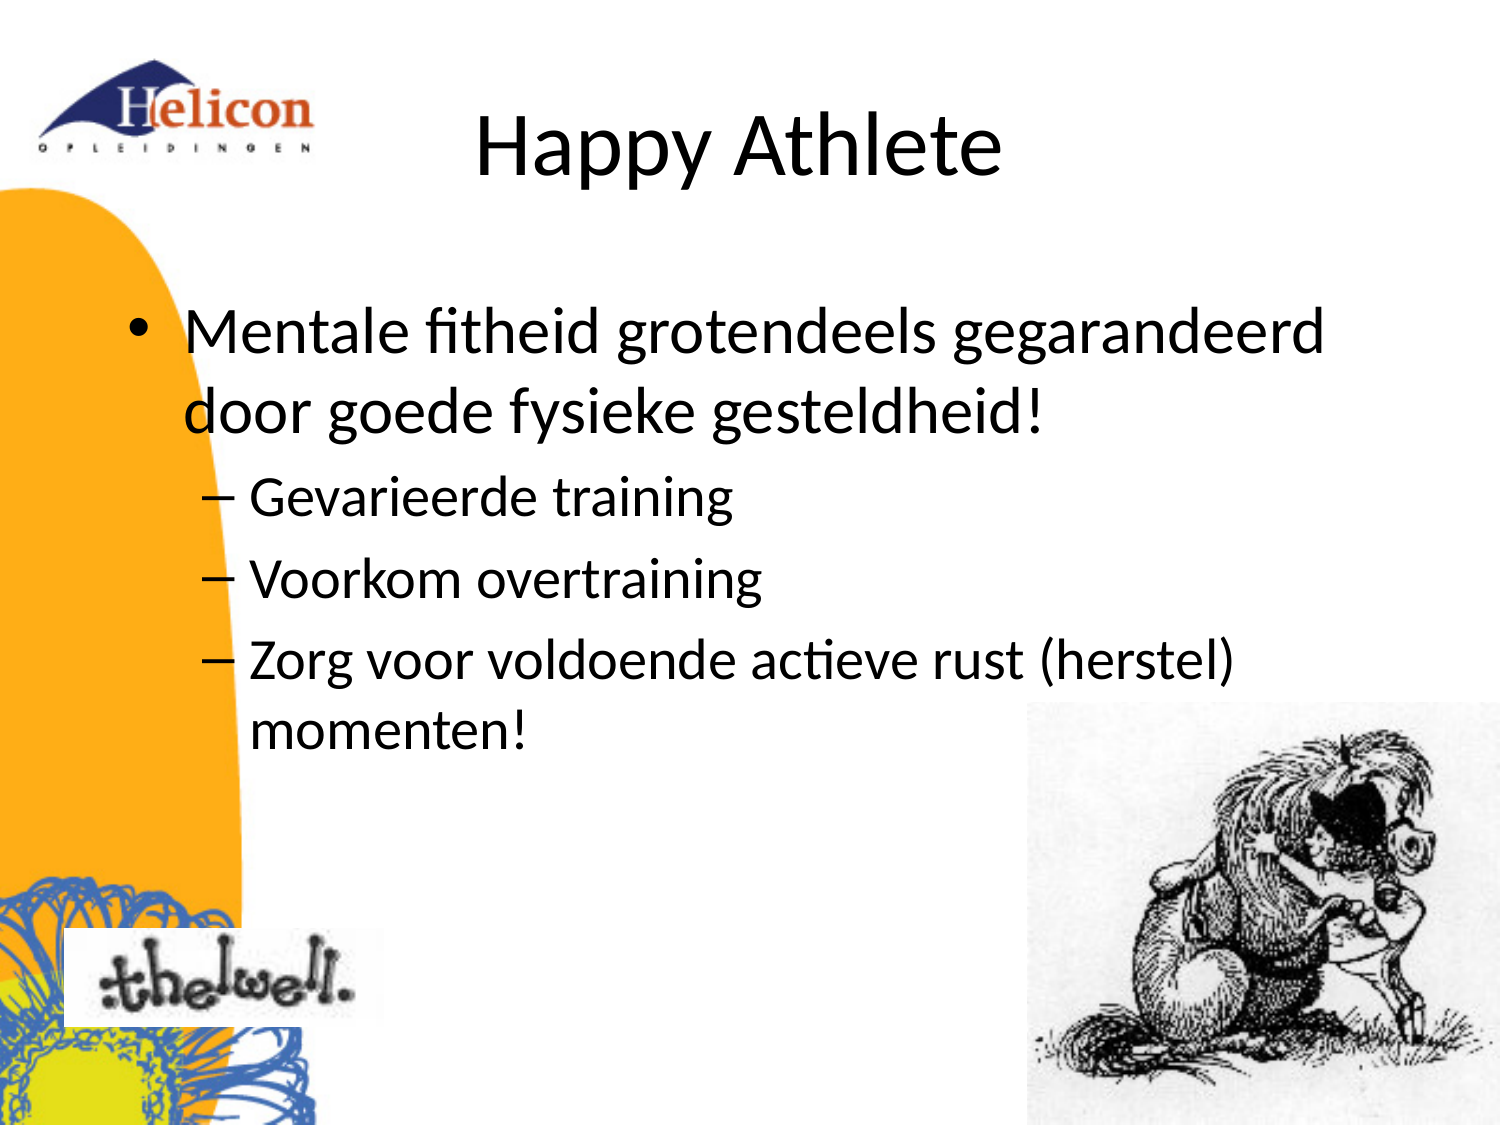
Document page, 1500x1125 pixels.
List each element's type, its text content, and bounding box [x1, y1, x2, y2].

picture [0, 0, 1500, 1125]
title Happy Athlete [75, 45, 1425, 233]
list Mentale fitheid grotendeels gegarandeerd door goede fysieke gesteldheid! Gevarieerde training Voorkom overtraining Zorg voor voldoende actieve rust (herstel) momenten! [112, 278, 1388, 1000]
